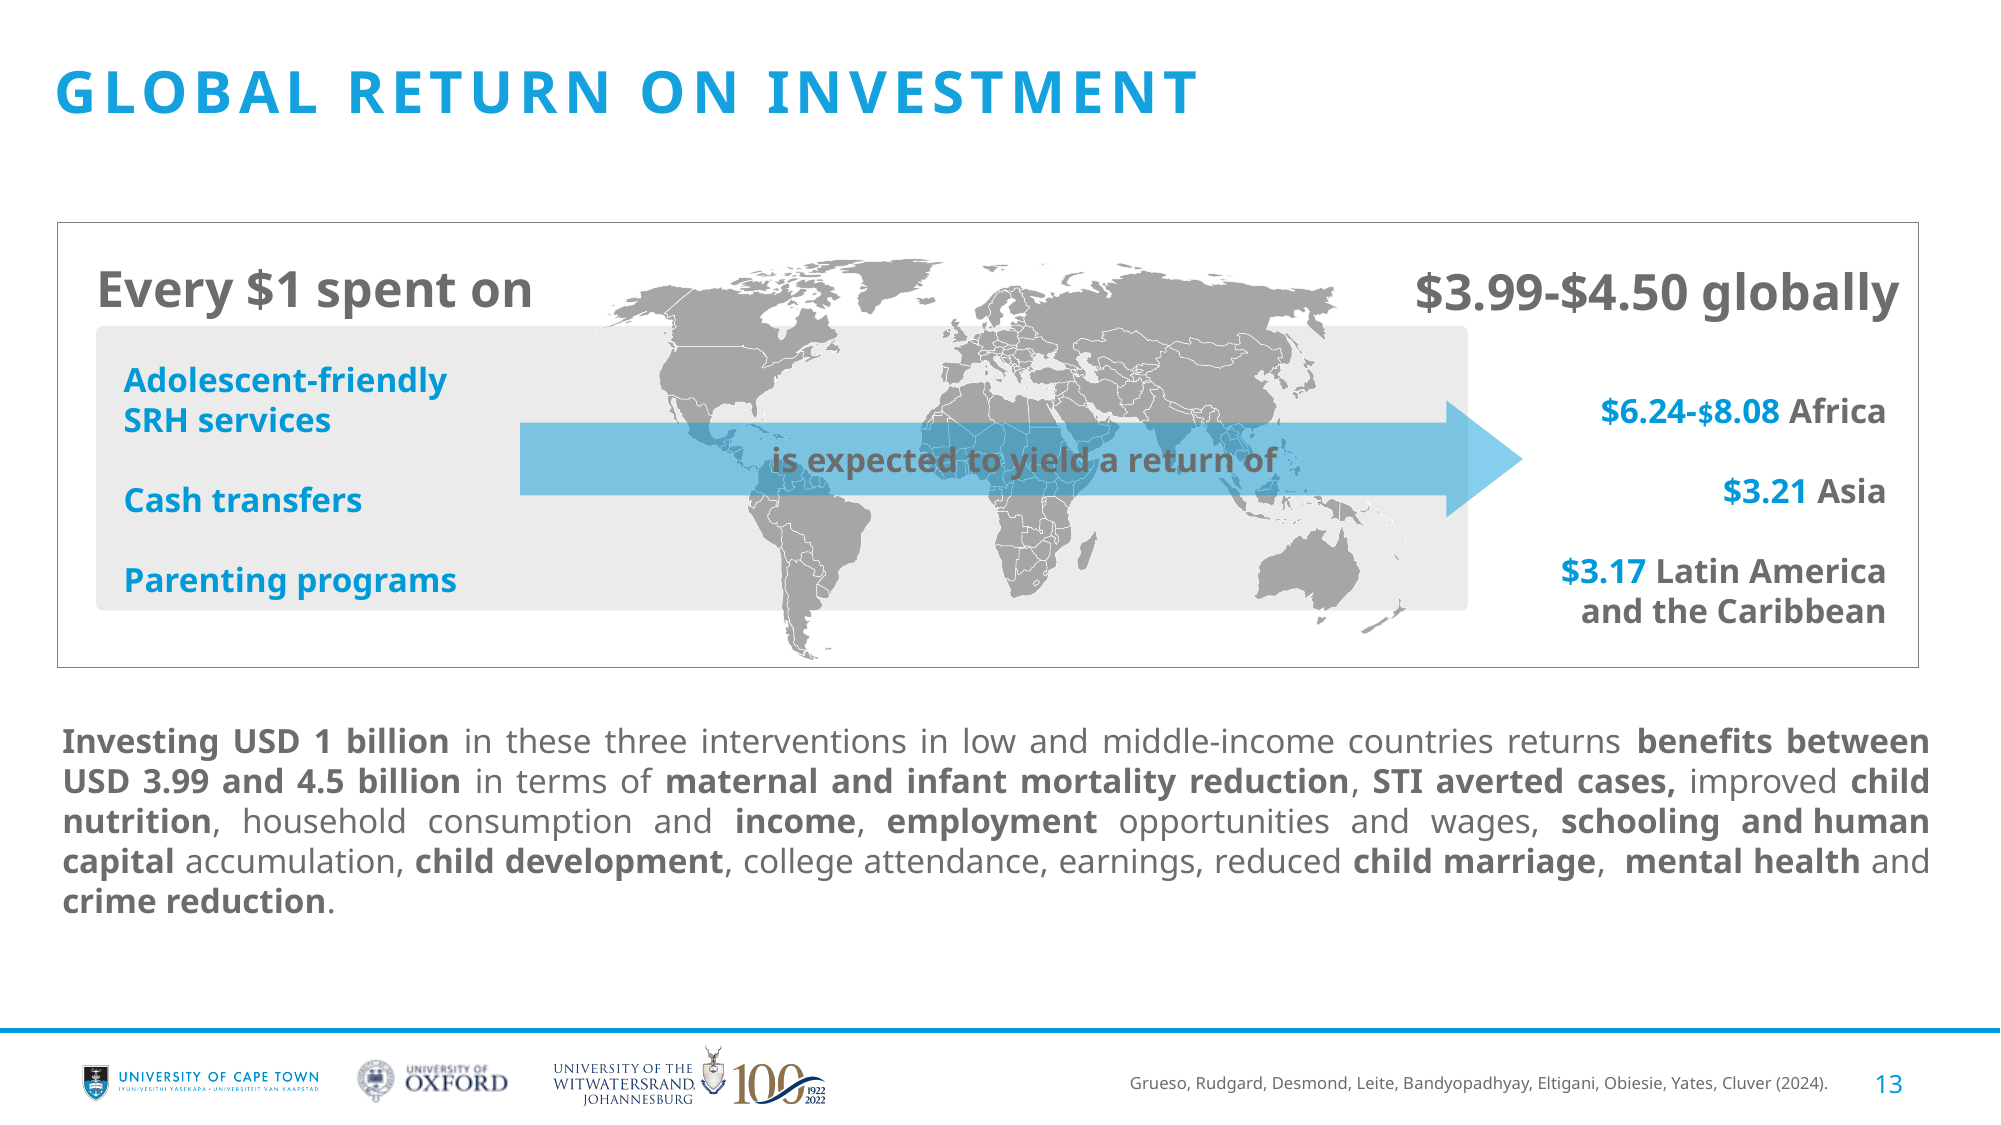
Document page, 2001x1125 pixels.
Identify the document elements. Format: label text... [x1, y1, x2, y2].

picture [82, 1065, 319, 1104]
text_box GLOBAL RETURN ON INVESTMENT [40, 47, 1693, 133]
text_box 13 [1467, 1061, 1918, 1122]
picture [548, 1041, 831, 1112]
text_box [57, 221, 1919, 668]
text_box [594, 258, 1408, 661]
text_box Grueso, Rudgard, Desmond, Leite, Bandyopadhyay, Eltigani, Obiesie, Yates, Cluver (2024). [887, 1065, 1845, 1100]
text_box Investing USD 1 billion in these three interventions in low and middle-income countries returns benefits between USD 3.99 and 4.5 billion in terms of maternal and infant mortality reduction, STI averted cases, improved child nutrition, household consumption and income, employment opportunities and wages, schooling and human capital accumulation, child development, college attendance, earnings, reduced child marriage, mental health and crime reduction. [47, 713, 1946, 1033]
text_box $3.99-$4.50 globally [1919, 252, 1929, 329]
picture [340, 1054, 531, 1106]
